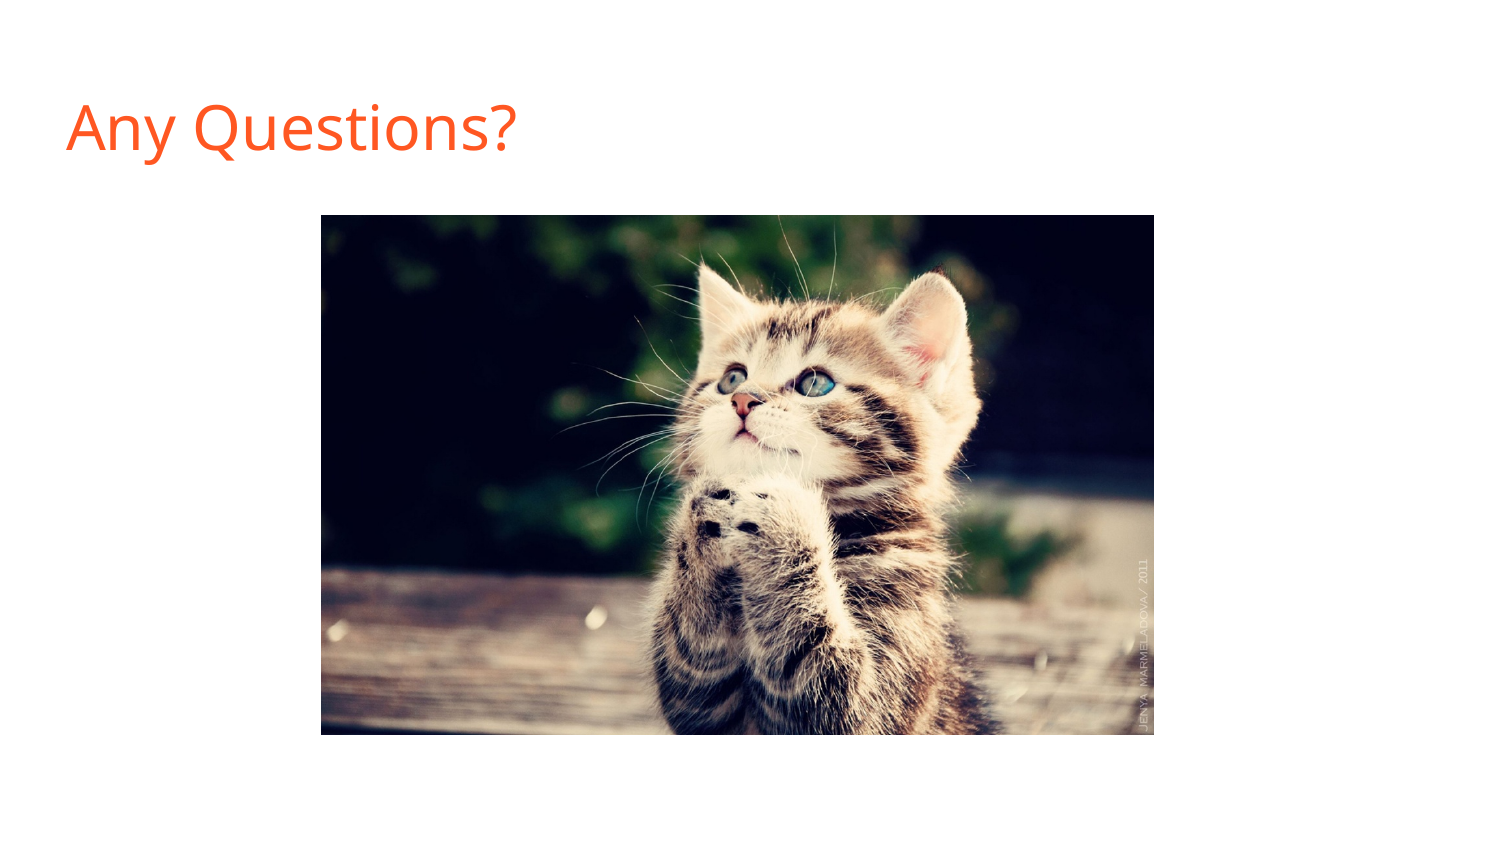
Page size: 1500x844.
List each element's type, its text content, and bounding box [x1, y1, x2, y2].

picture [321, 214, 1154, 736]
title Any Questions? [51, 72, 1449, 167]
